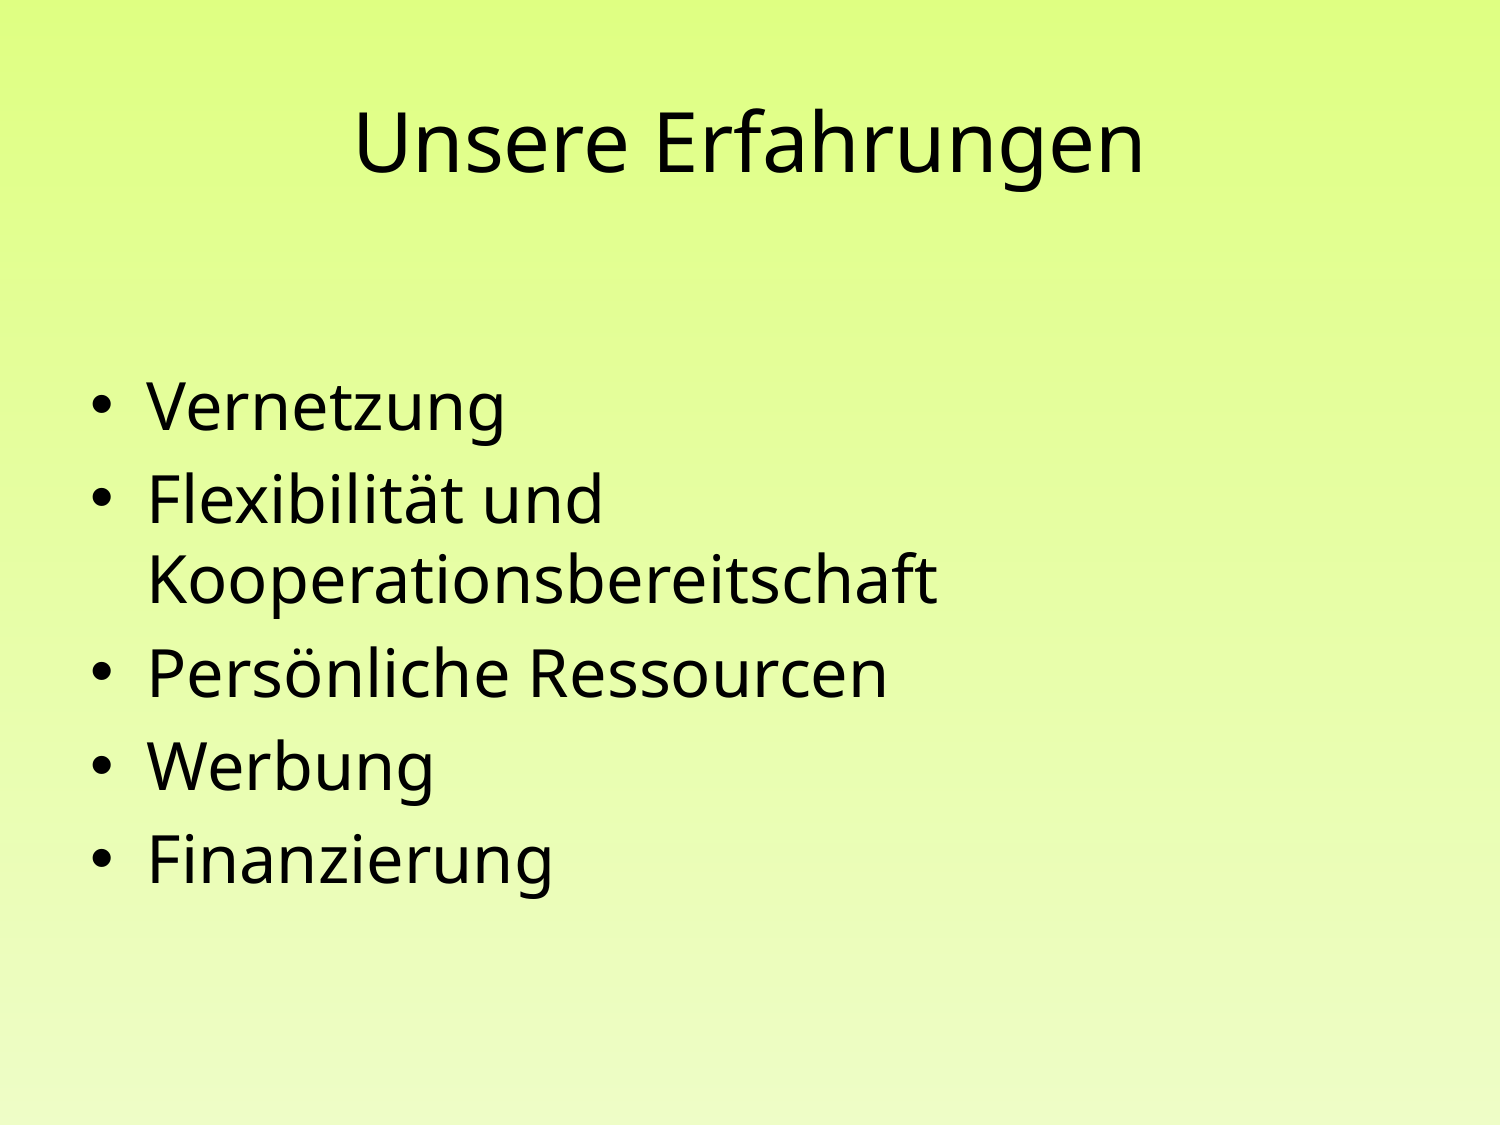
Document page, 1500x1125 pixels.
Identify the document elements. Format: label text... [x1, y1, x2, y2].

title Unsere Erfahrungen [75, 45, 1425, 233]
list Vernetzung Flexibilität und Kooperationsbereitschaft Persönliche Ressourcen Werbung Finanzierung [75, 262, 1425, 1005]
